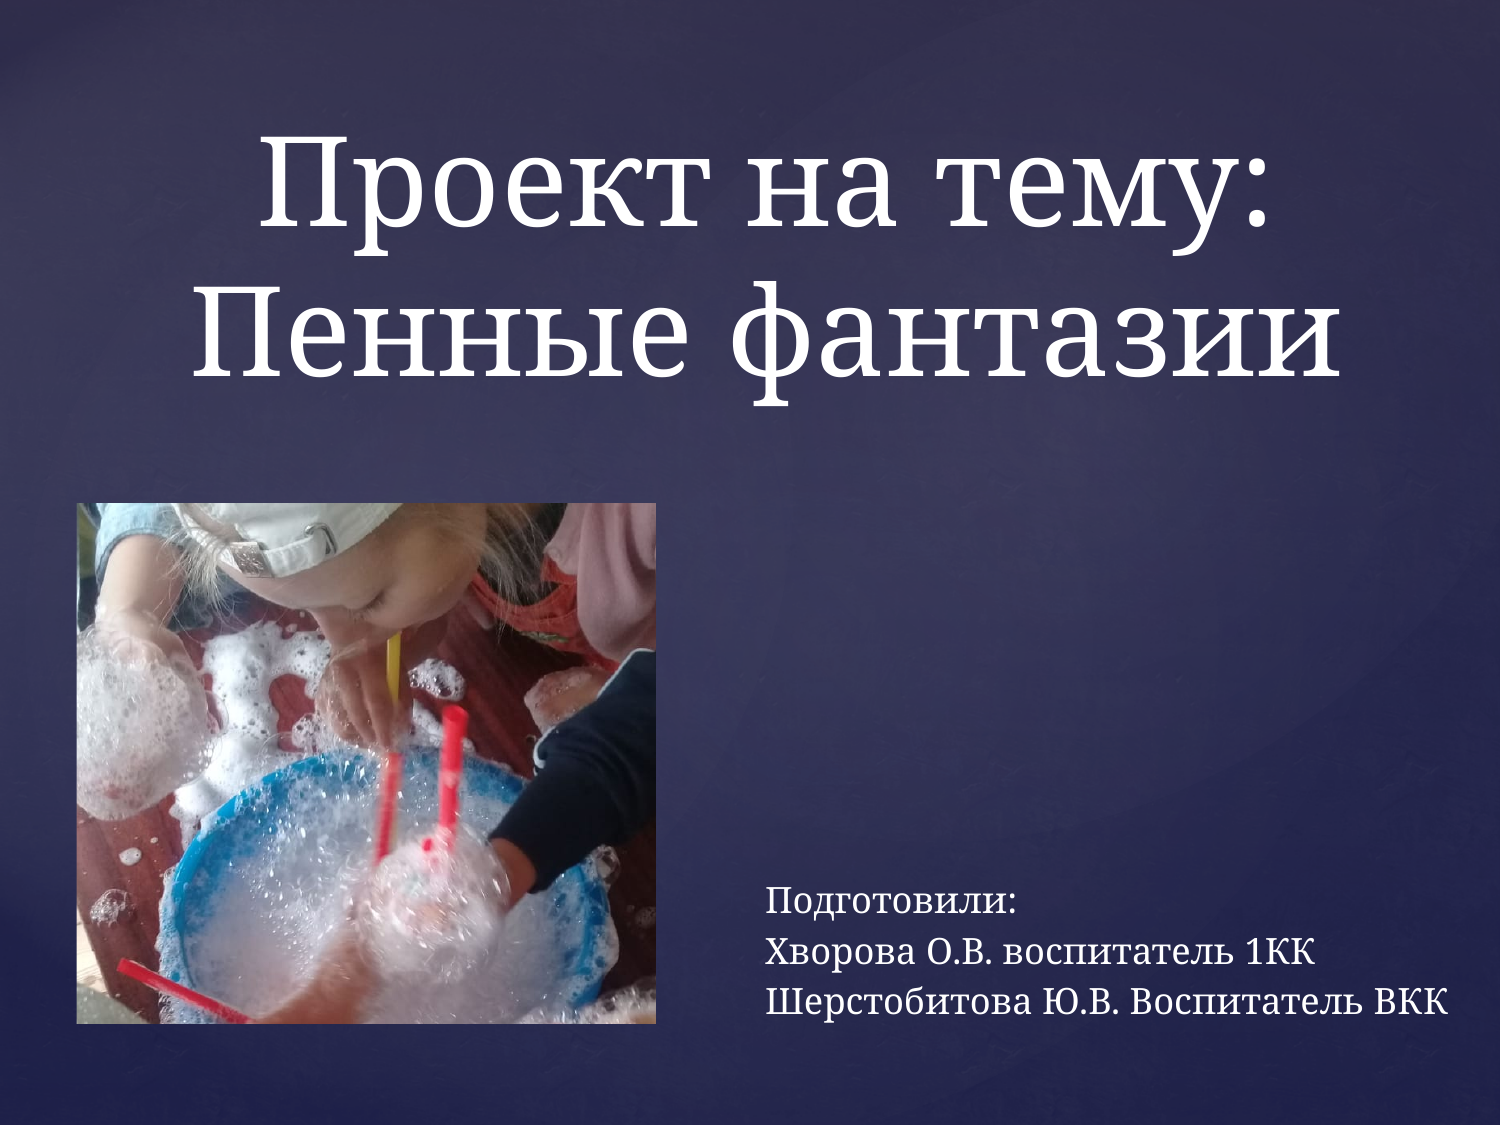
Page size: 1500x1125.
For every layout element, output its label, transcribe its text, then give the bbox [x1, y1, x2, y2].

subtitle Подготовили: Хворова О.В. воспитатель 1КК Шерстобитова Ю.В. Воспитатель ВКК [750, 869, 1483, 1059]
picture [76, 502, 661, 1024]
title Проект на тему: Пенные фантазии [147, 78, 1386, 409]
